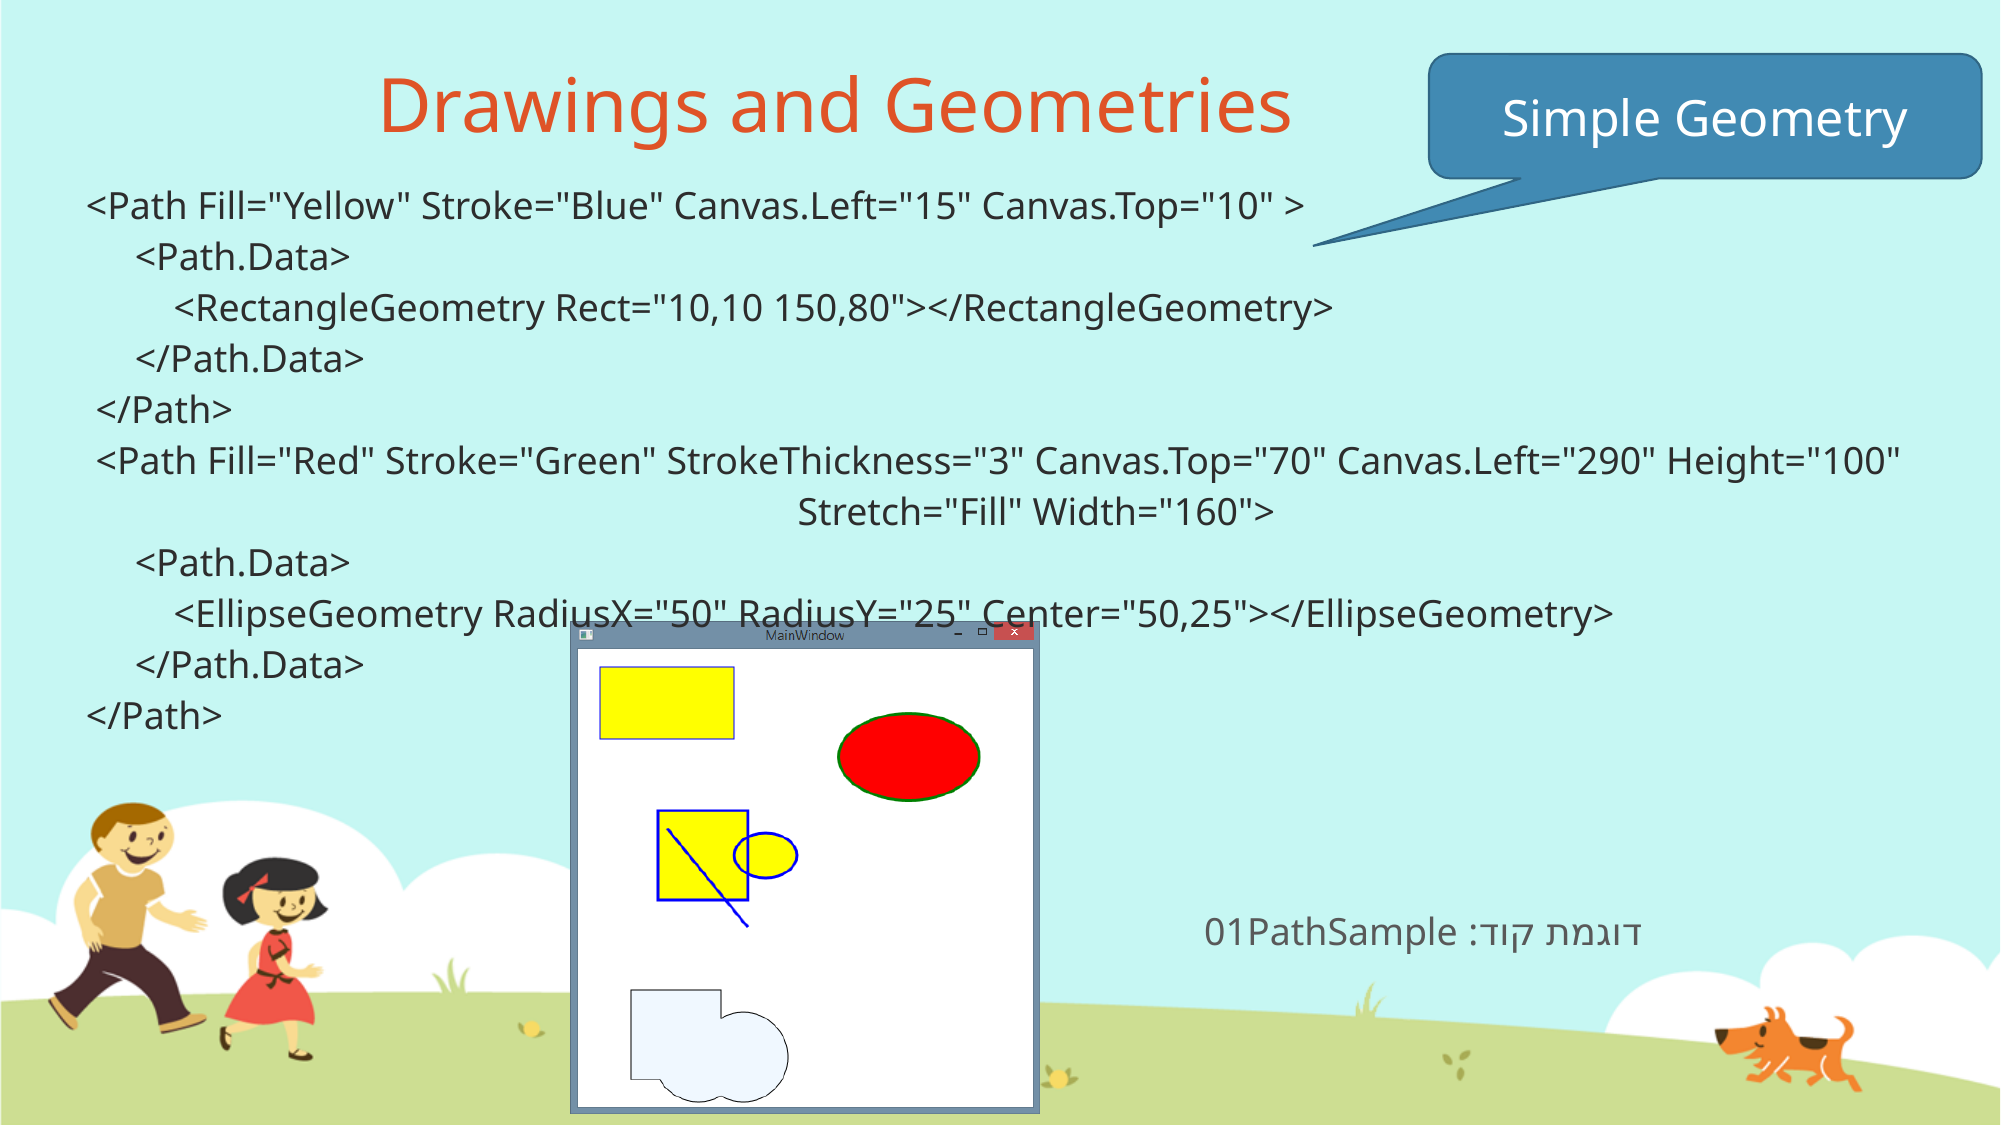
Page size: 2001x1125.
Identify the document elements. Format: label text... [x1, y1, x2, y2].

text_box דוגמת קוד: 01PathSample [1189, 900, 1658, 961]
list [569, 621, 1040, 1114]
picture [0, 0, 2001, 1125]
table_header <Path Fill="Yellow" Stroke="Blue" Canvas.Left="15" Canvas.Top="10" > <Path.Data> <RectangleGeometry Rect="10,10 150,80"></RectangleGeometry> </Path.Data> </Path> <Path Fill="Red" Stroke="Green" StrokeThickness="3" Canvas.Top="70" Canvas.Left="290" Height="100" Stretch="Fill" Width="160"> <Path.Data> <EllipseGeometry RadiusX="50" RadiusY="25" Center="50,25"></EllipseGeometry> </Path.Data> </Path> [61, 172, 1962, 749]
title Drawings and Geometries [362, 50, 1900, 156]
text_box Simple Geometry [1312, 52, 1983, 247]
